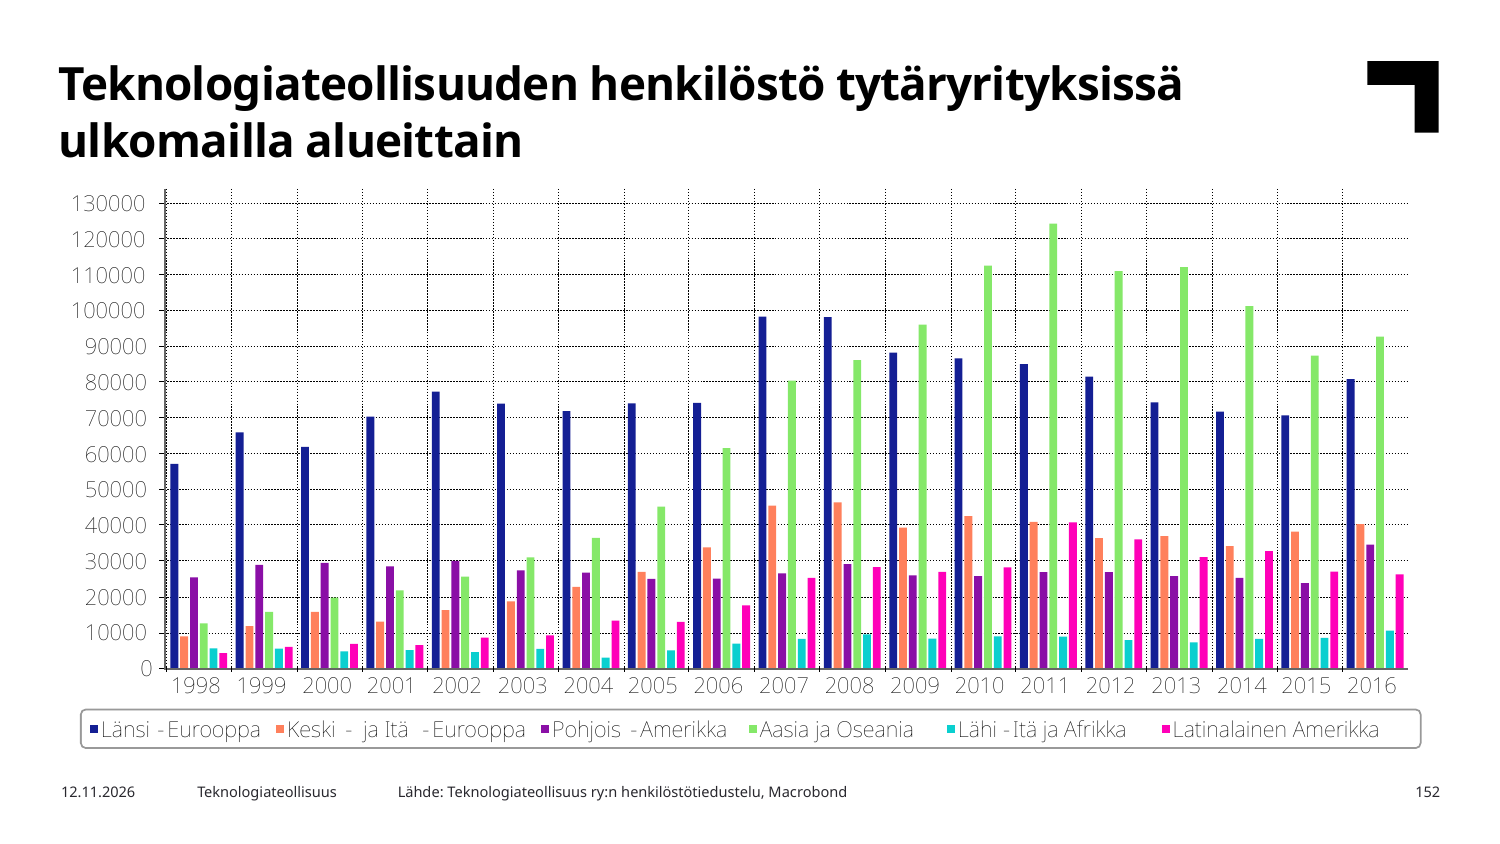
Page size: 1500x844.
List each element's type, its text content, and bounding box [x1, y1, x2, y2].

list Lähde: Teknologiateollisuus ry:n henkilöstötiedustelu, Macrobond [382, 775, 987, 812]
slide_number 152 [1313, 775, 1456, 803]
list Teknologiateollisuuden henkilöstö tytäryrityksissä ulkomailla alueittain [41, 46, 1353, 153]
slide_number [46, 775, 182, 803]
footer Teknologiateollisuus [182, 775, 382, 803]
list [62, 180, 1439, 763]
